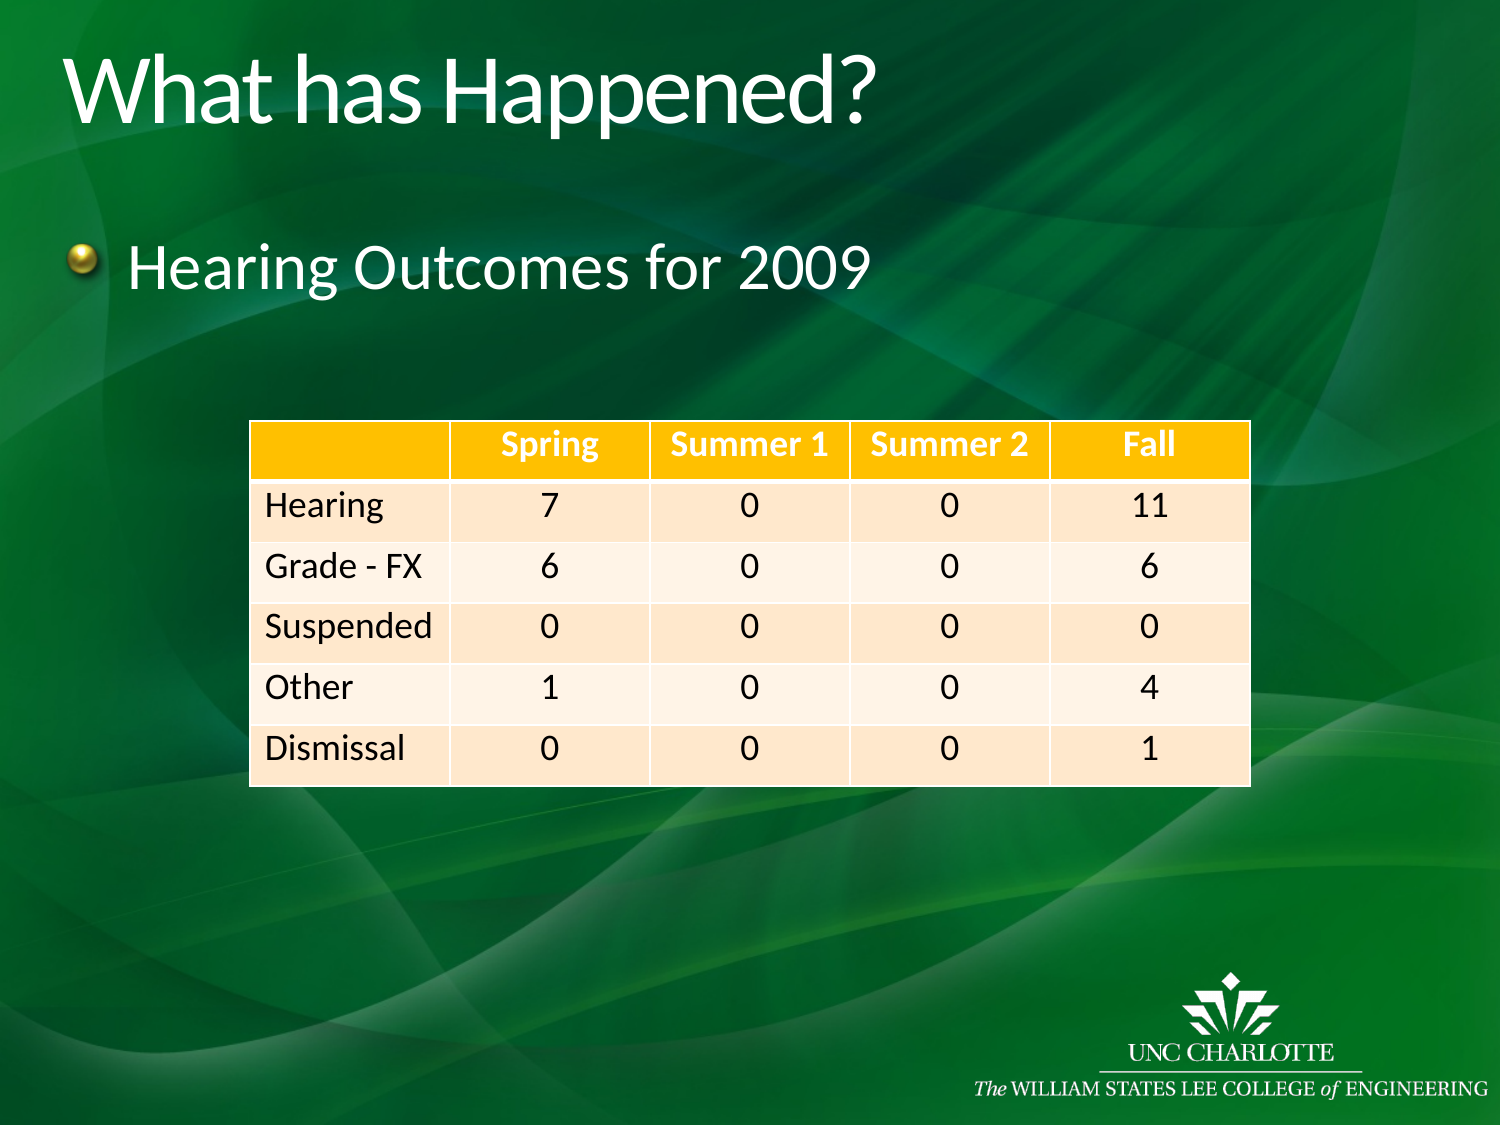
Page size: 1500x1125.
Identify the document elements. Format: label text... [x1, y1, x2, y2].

table_cell 0 [851, 665, 1049, 724]
title What has Happened? [62, 37, 1438, 147]
table_cell 4 [1051, 665, 1249, 724]
table_cell 0 [651, 484, 849, 542]
table_cell 0 [651, 604, 849, 663]
table_cell 6 [451, 543, 649, 602]
table_cell 1 [451, 665, 649, 724]
table_cell Suspended [251, 604, 449, 663]
table_cell 0 [451, 726, 649, 785]
table_header [251, 422, 449, 479]
table_header Summer 2 [851, 422, 1049, 479]
table_cell 0 [851, 484, 1049, 542]
picture [0, 0, 1500, 1125]
table_cell 7 [451, 484, 649, 542]
table_cell 0 [851, 543, 1049, 602]
table_cell 0 [851, 604, 1049, 663]
table_cell 11 [1051, 484, 1249, 542]
table_header Summer 1 [651, 422, 849, 479]
table_cell 0 [851, 726, 1049, 785]
table_cell 0 [651, 665, 849, 724]
table_cell 0 [651, 543, 849, 602]
table_cell Grade - FX [251, 543, 449, 602]
table_header Spring [451, 422, 649, 479]
table_cell 0 [1051, 604, 1249, 663]
table_cell 0 [651, 726, 849, 785]
table_header Fall [1051, 422, 1249, 479]
table_cell 6 [1051, 543, 1249, 602]
table_cell 0 [451, 604, 649, 663]
list Hearing Outcomes for 2009 [62, 231, 1438, 305]
table_cell Hearing [251, 484, 449, 542]
table_cell Other [251, 665, 449, 724]
table_cell Dismissal [251, 726, 449, 785]
table_cell 1 [1051, 726, 1249, 785]
